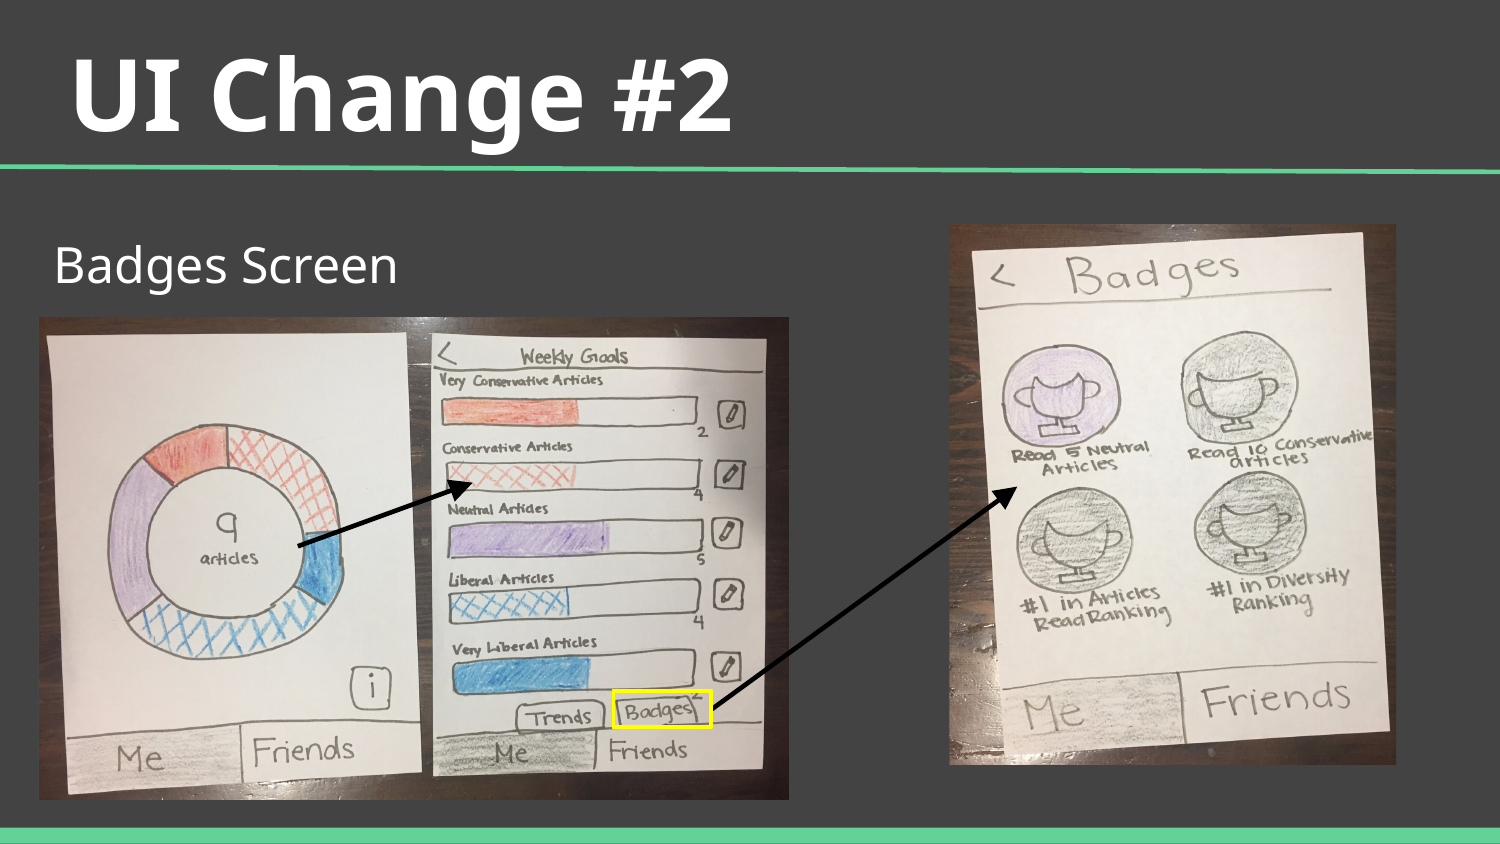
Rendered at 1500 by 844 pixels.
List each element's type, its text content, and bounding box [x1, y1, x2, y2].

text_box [711, 486, 1018, 710]
text_box Badges Screen [38, 209, 167, 317]
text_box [0, 166, 1500, 173]
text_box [297, 482, 473, 547]
title UI Change #2 [53, 16, 1452, 164]
picture [902, 224, 1444, 765]
picture [39, 183, 789, 844]
text_box [660, 716, 712, 729]
